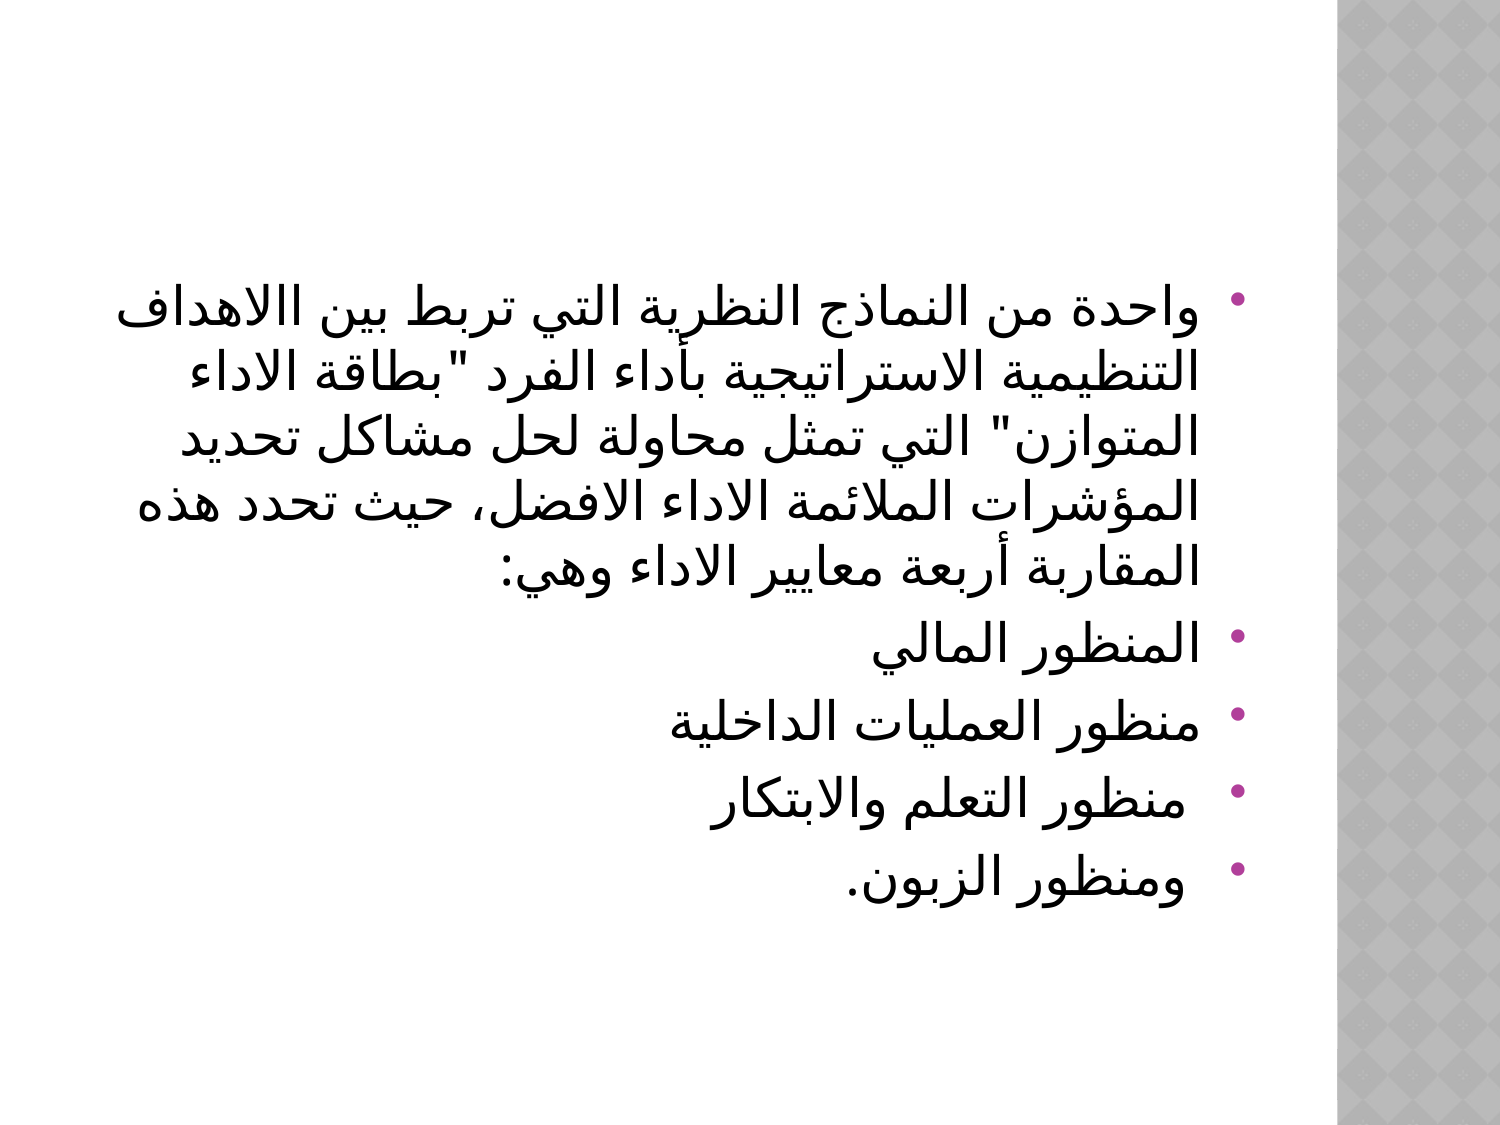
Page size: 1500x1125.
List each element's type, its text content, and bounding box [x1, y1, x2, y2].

list واحدة من النماذج النظرية التي تربط بين االاهداف التنظيمية الاستراتيجية بأداء الفرد "بطاقة الاداء المتوازن" التي تمثل محاولة لحل مشاكل تحديد المؤشرات الملائمة الاداء الافضل، حيث تحدد هذه المقاربة أربعة معايير الاداء وهي: المنظور المالي منظور العمليات الداخلية منظور التعلم والابتكار ومنظور الزبون. [75, 264, 1263, 1059]
